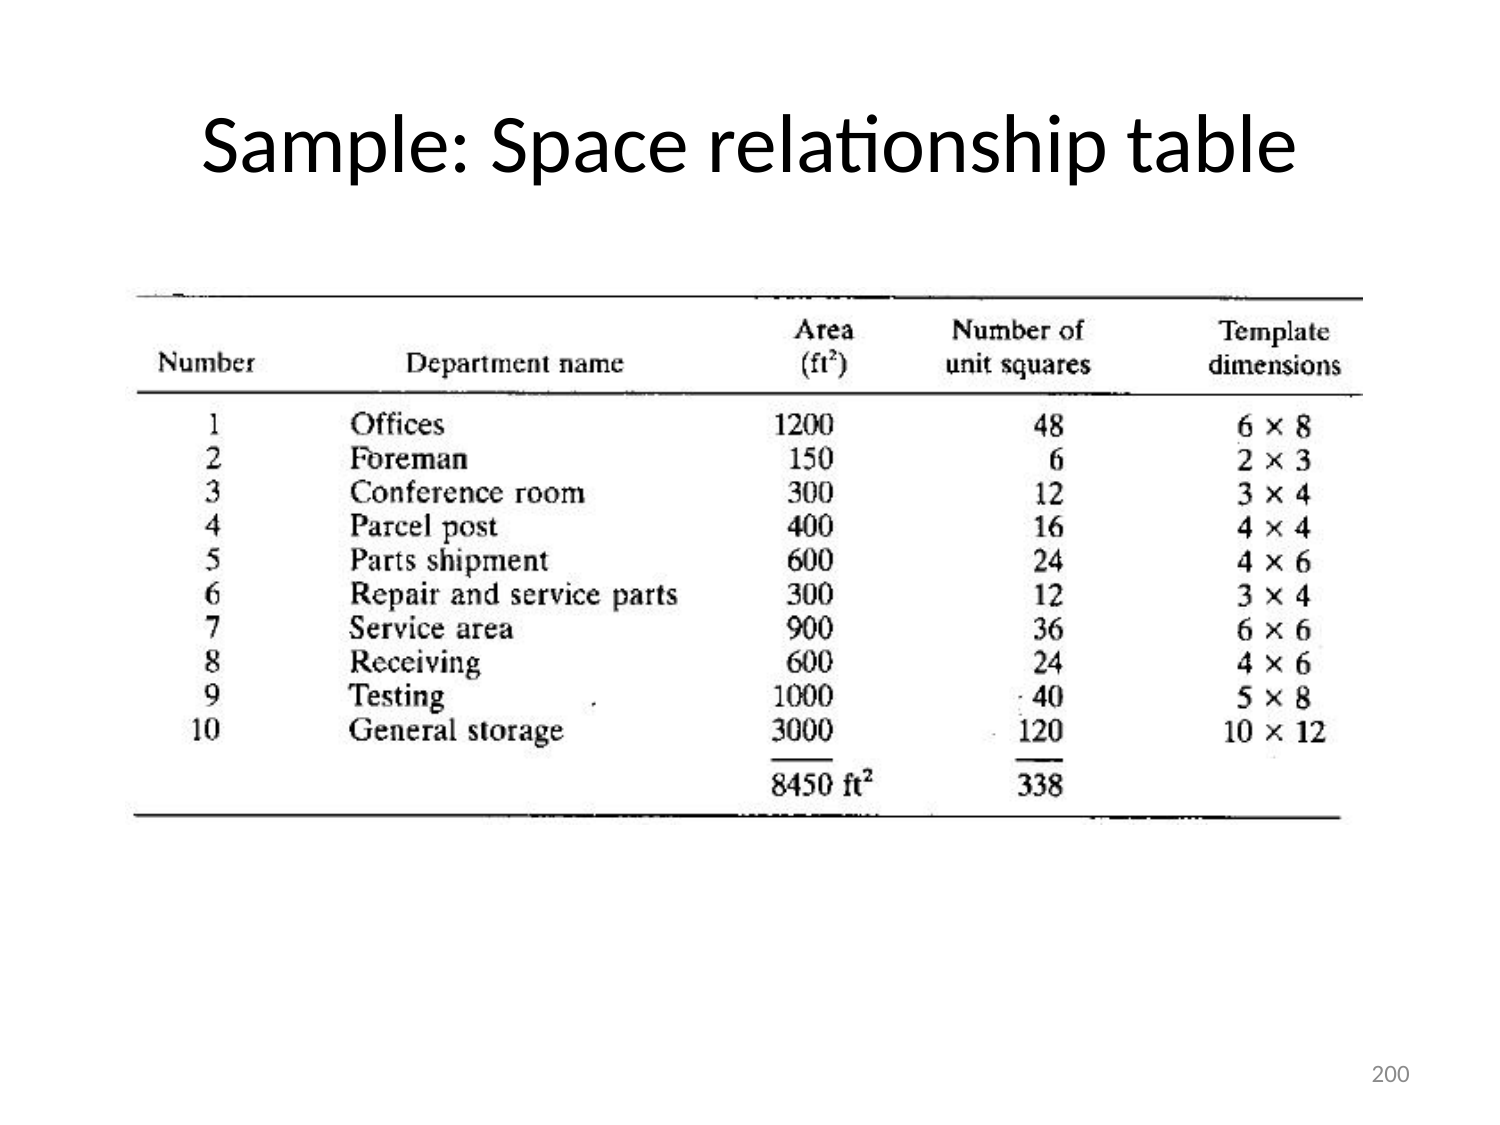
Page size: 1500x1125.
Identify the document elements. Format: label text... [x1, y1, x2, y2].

picture [124, 287, 1363, 825]
slide_number 200 [1074, 1042, 1425, 1103]
title Sample: Space relationship table [75, 45, 1425, 233]
